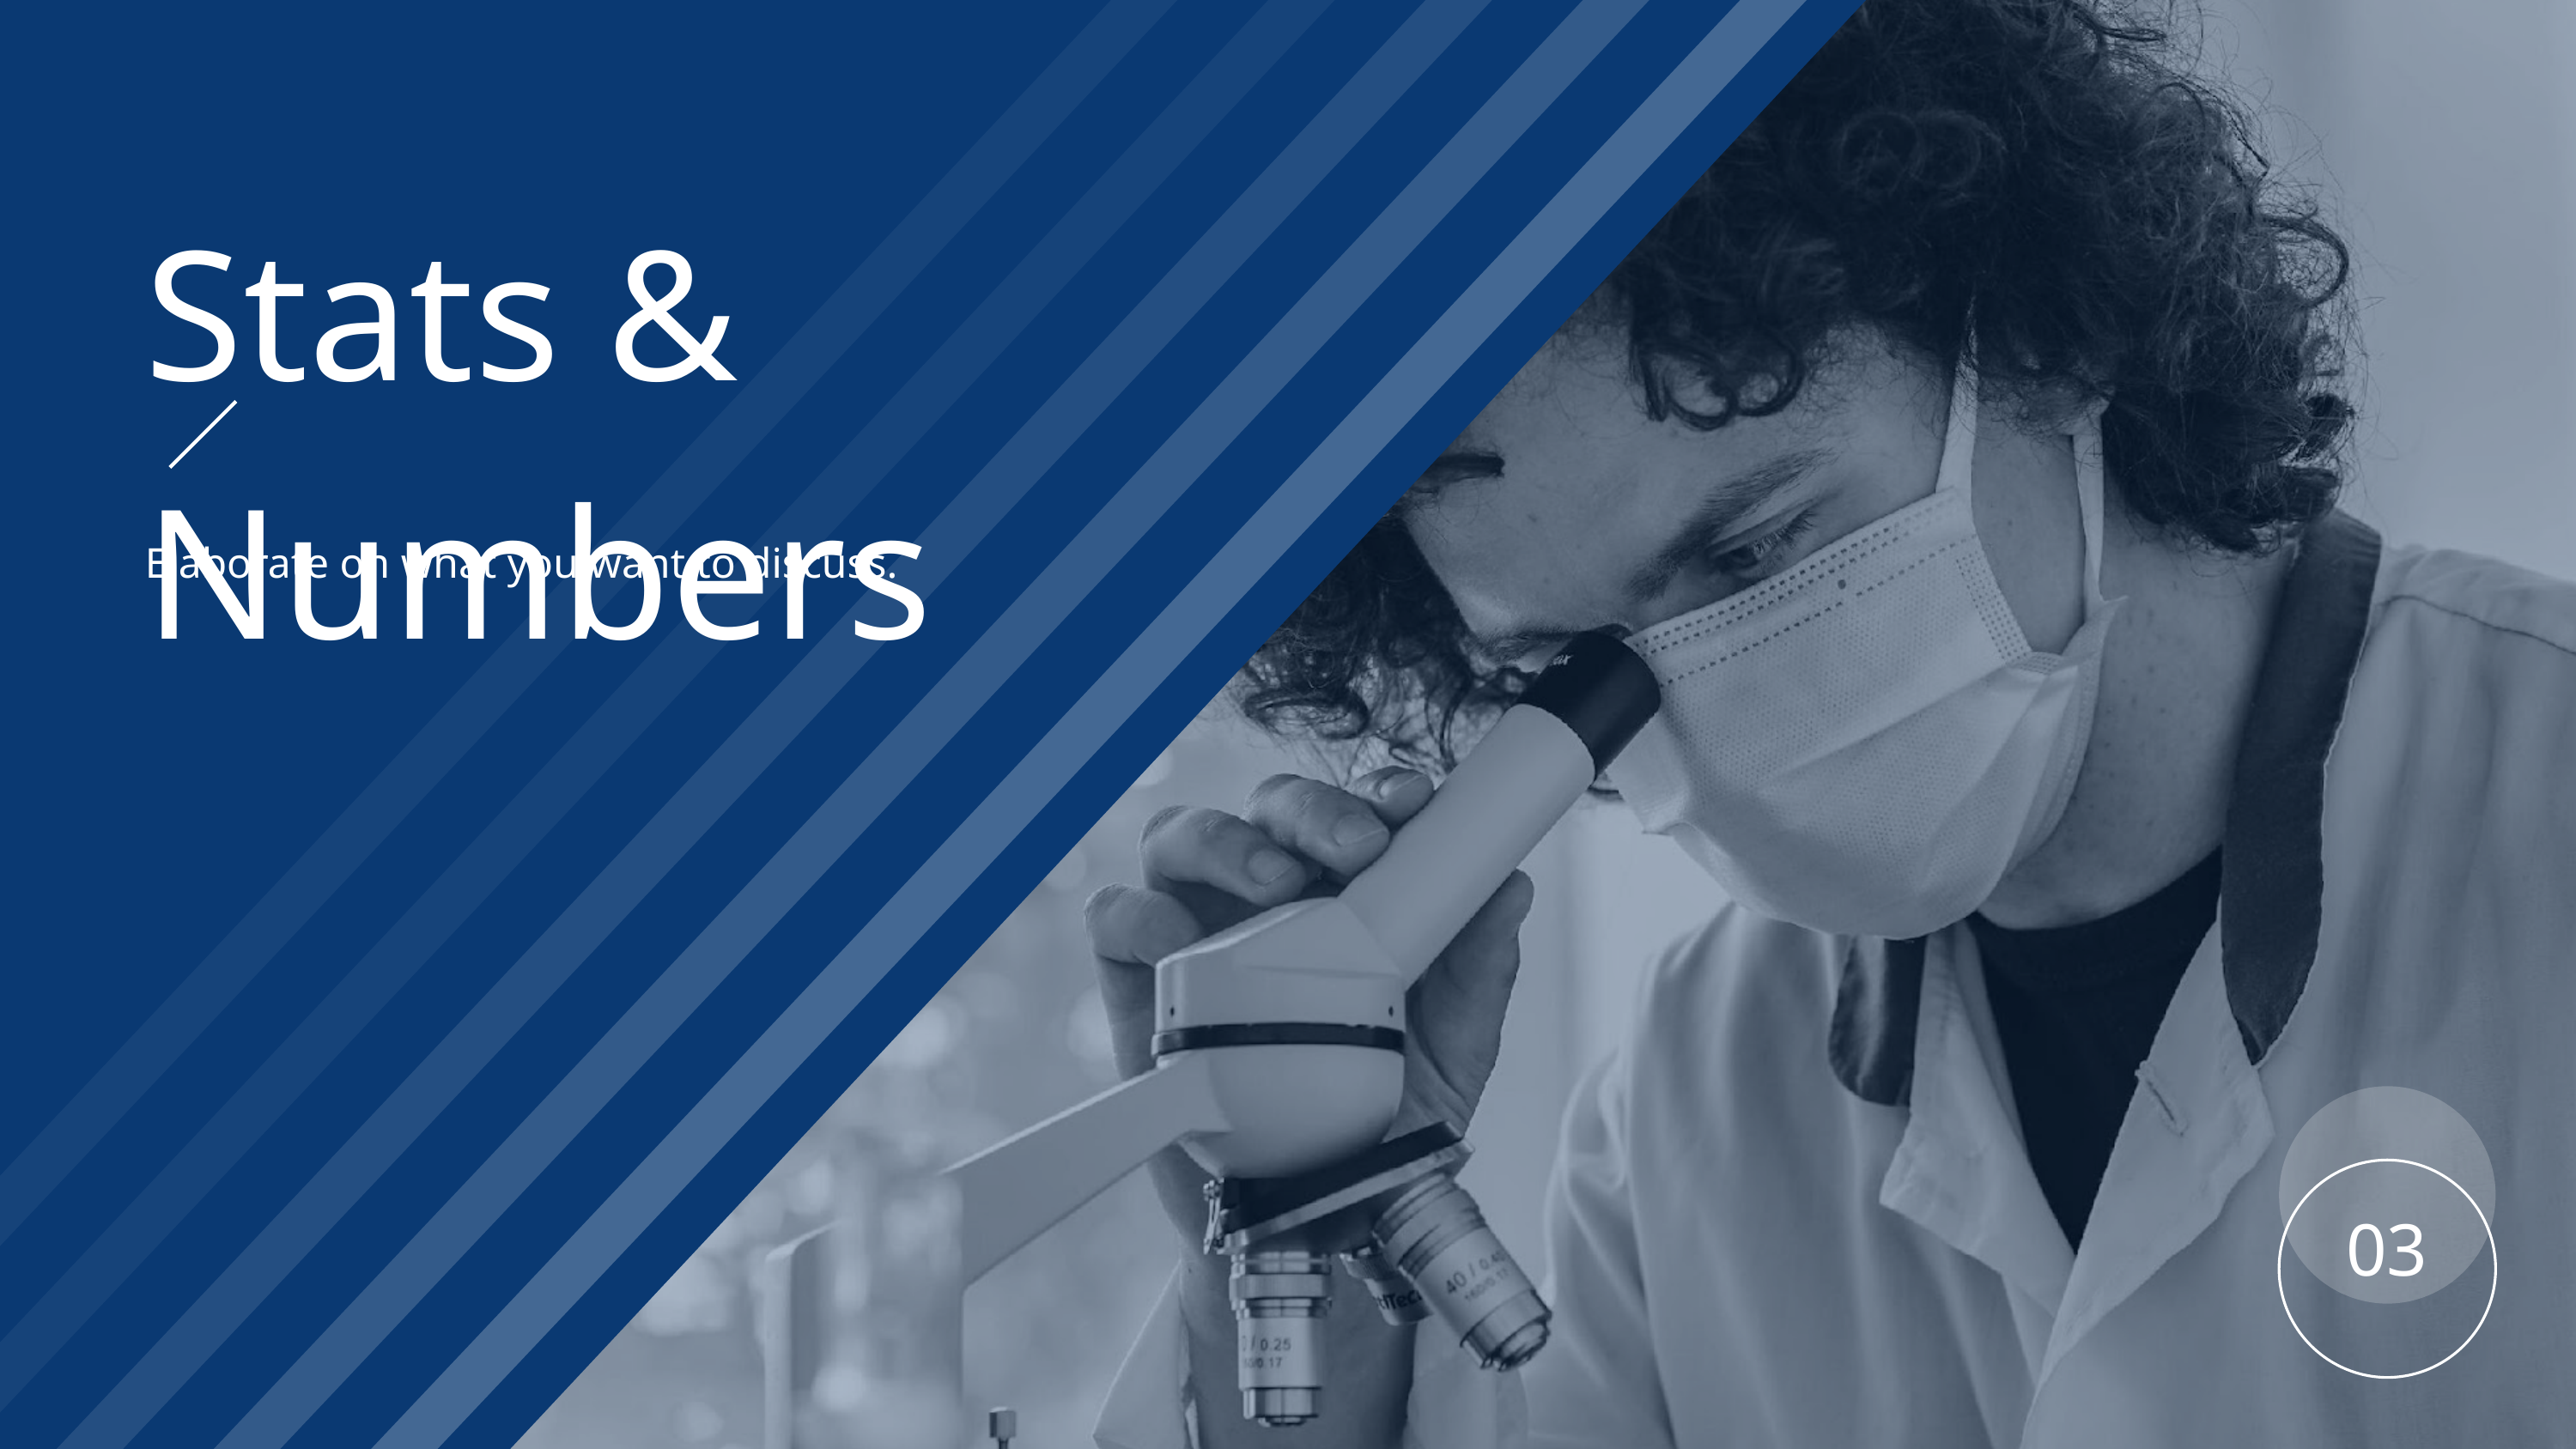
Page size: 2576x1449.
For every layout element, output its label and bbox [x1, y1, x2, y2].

text_box [1164, 0, 2576, 1449]
text_box [0, 0, 1158, 1449]
text_box [144, 157, 1504, 571]
text_box [2278, 1086, 2496, 1378]
